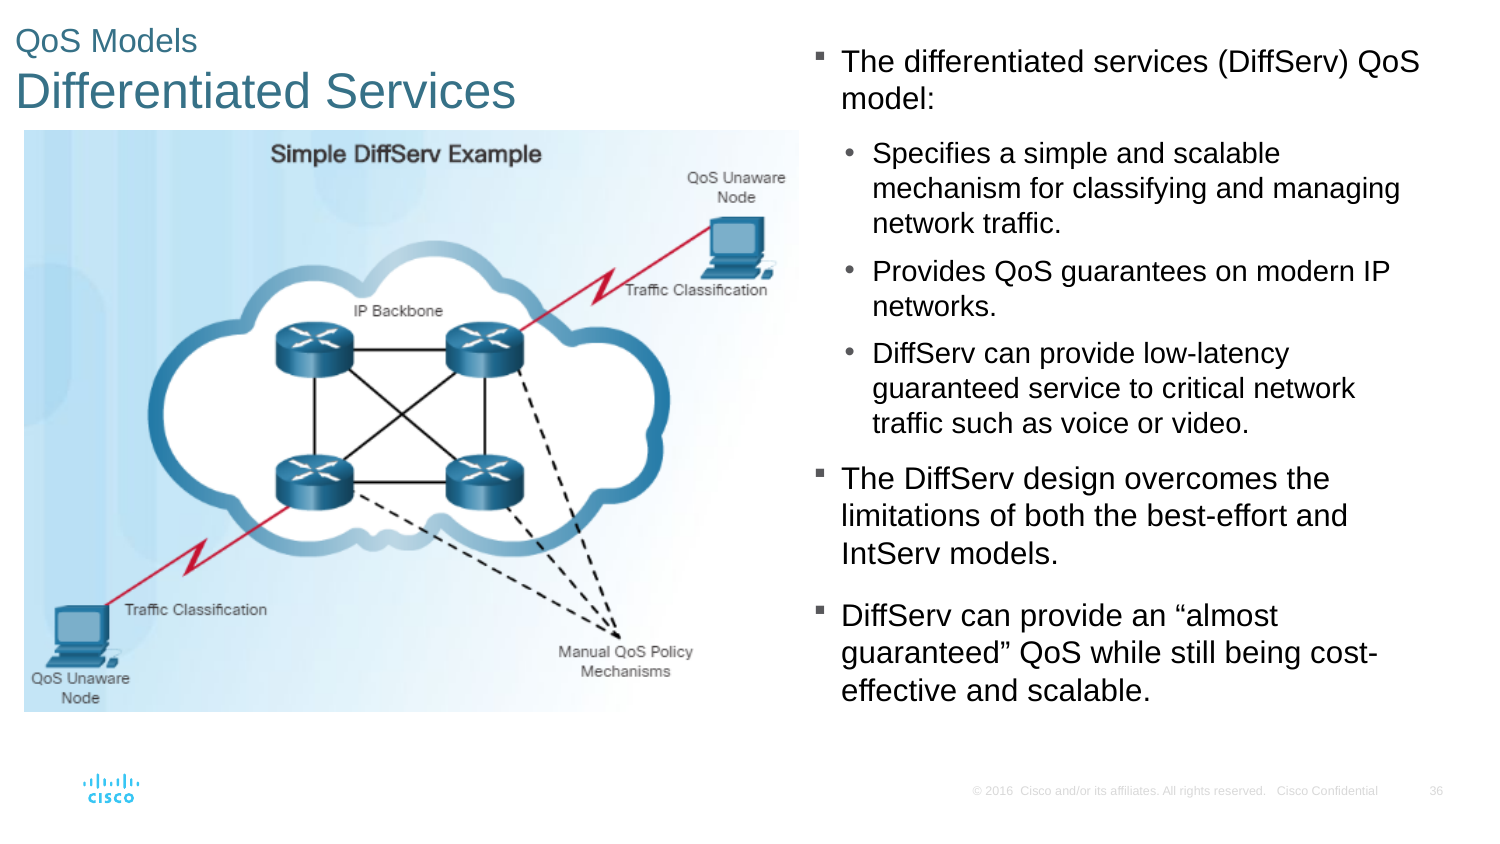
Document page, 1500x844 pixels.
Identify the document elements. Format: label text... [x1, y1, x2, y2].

picture [24, 130, 799, 712]
list The differentiated services (DiffServ) QoS model: Specifies a simple and scalable mechanism for classifying and managing network traffic. Provides QoS guarantees on modern IP networks. DiffServ can provide low-latency guaranteed service to critical network traffic such as voice or video. The DiffServ design overcomes the limitations of both the best-effort and IntServ models. DiffServ can provide an “almost guaranteed” QoS while still being cost-effective and scalable. [798, 33, 1456, 788]
title QoS Models Differentiated Services [0, 6, 780, 131]
